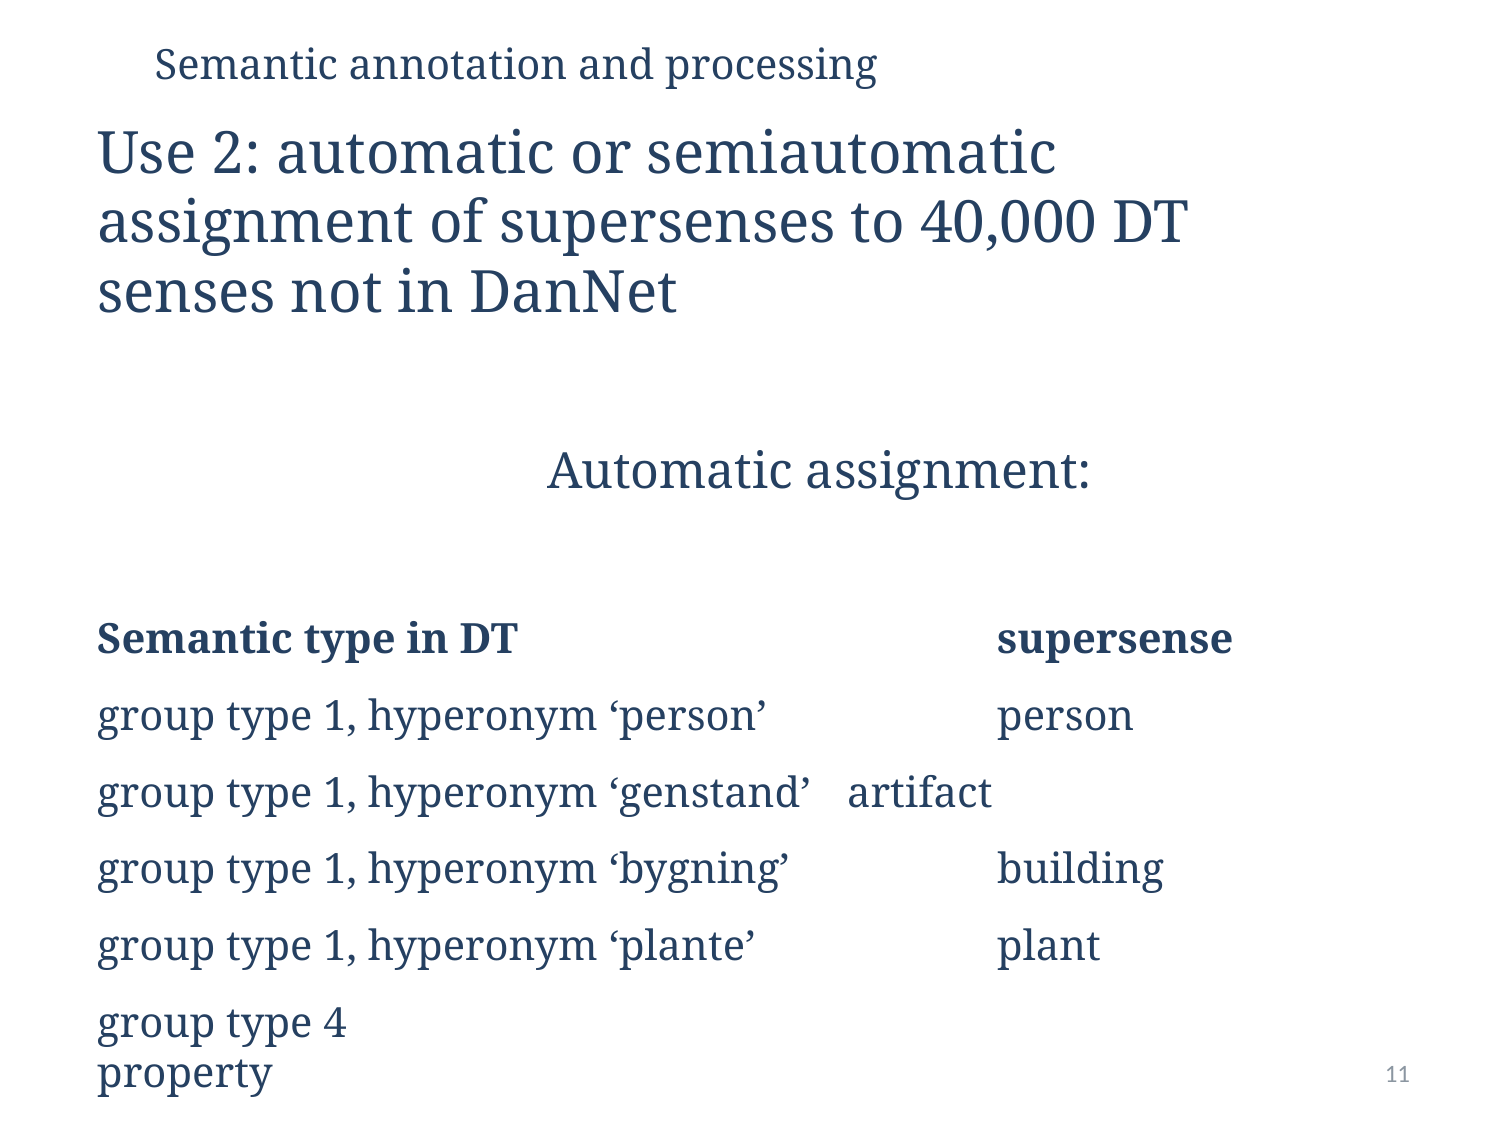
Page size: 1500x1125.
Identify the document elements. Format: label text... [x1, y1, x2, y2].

text_box Semantic annotation and processing Use 2: automatic or semiautomatic assignment of supersenses to 40,000 DT senses not in DanNet Automatic assignment: Semantic type in DT supersense group type 1, hyperonym ‘person’ person group type 1, hyperonym ‘genstand’ artifact group type 1, hyperonym ‘bygning’ building group type 1, hyperonym ‘plante’ plant group type 4 property [64, 30, 1376, 1043]
text_box 11 [1074, 1042, 1425, 1103]
